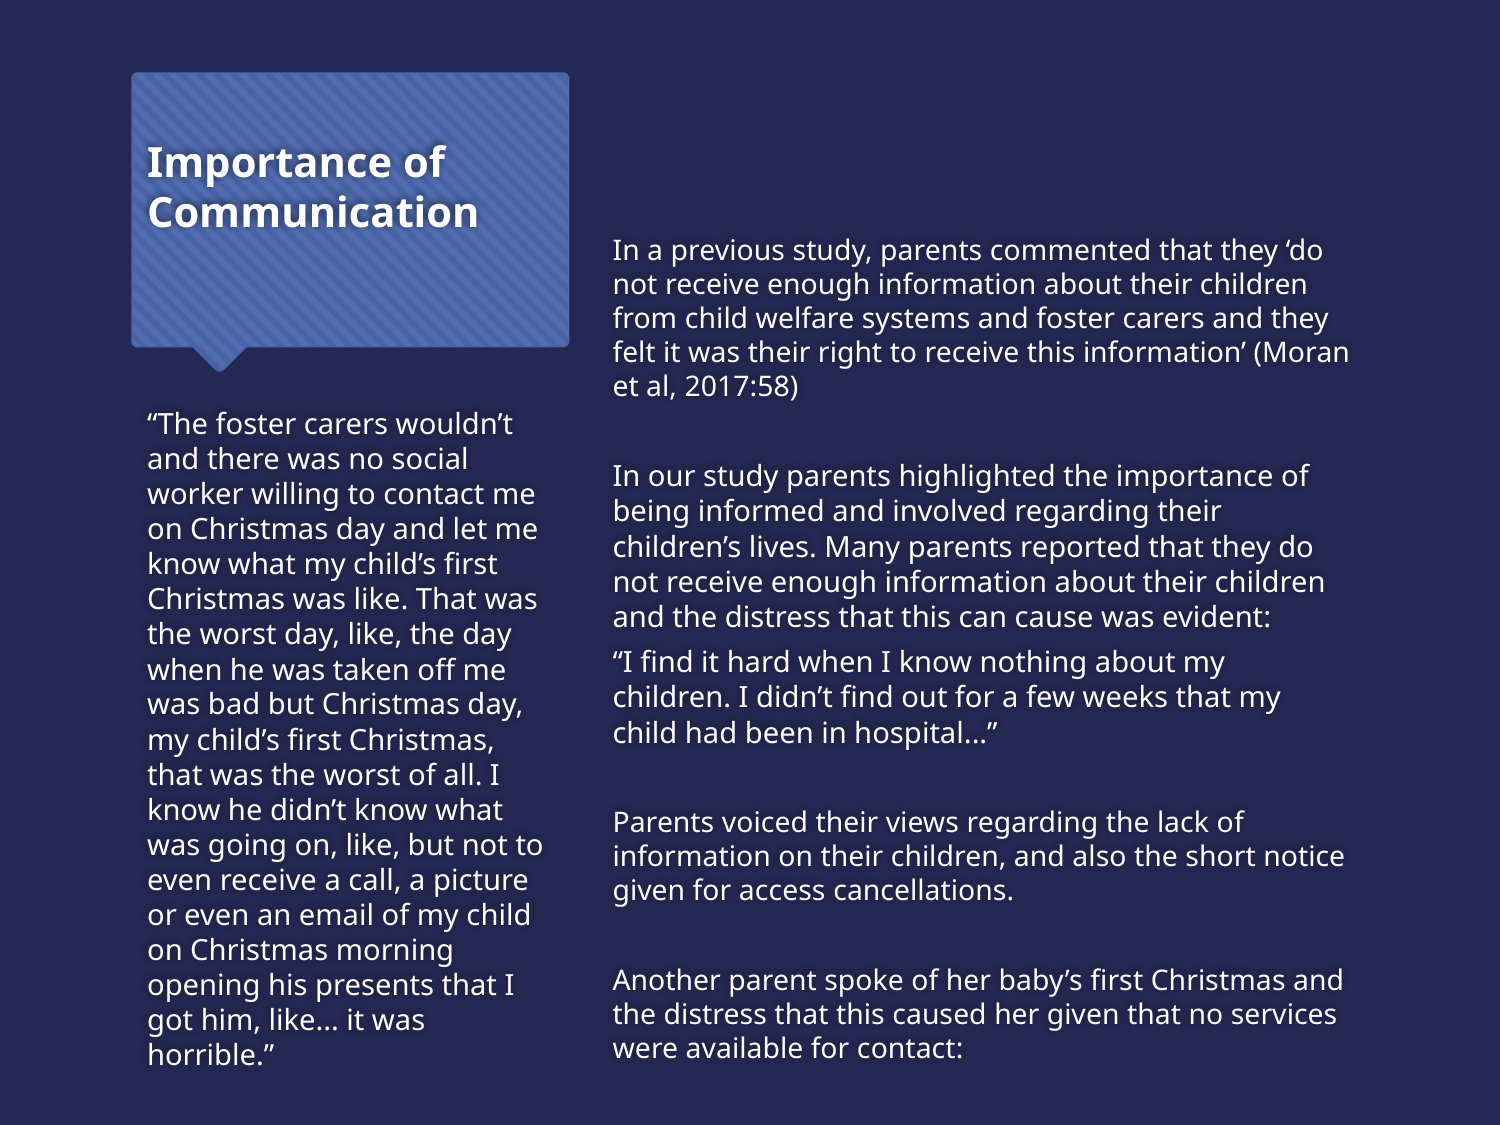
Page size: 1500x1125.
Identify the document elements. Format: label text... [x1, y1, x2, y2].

list “The foster carers wouldn’t and there was no social worker willing to contact me on Christmas day and let me know what my child’s first Christmas was like. That was the worst day, like, the day when he was taken off me was bad but Christmas day, my child’s first Christmas, that was the worst of all. I know he didn’t know what was going on, like, but not to even receive a call, a picture or even an email of my child on Christmas morning opening his presents that I got him, like... it was horrible.” [132, 370, 569, 1106]
list In a previous study, parents commented that they ‘do not receive enough information about their children from child welfare systems and foster carers and they felt it was their right to receive this information’ (Moran et al, 2017:58) In our study parents highlighted the importance of being informed and involved regarding their children’s lives. Many parents reported that they do not receive enough information about their children and the distress that this can cause was evident: “I find it hard when I know nothing about my children. I didn’t find out for a few weeks that my child had been in hospital...” Parents voiced their views regarding the lack of information on their children, and also the short notice given for access cancellations. Another parent spoke of her baby’s first Christmas and the distress that this caused her given that no services were available for contact: [597, 73, 1367, 1106]
title Importance of Communication [132, 73, 569, 244]
